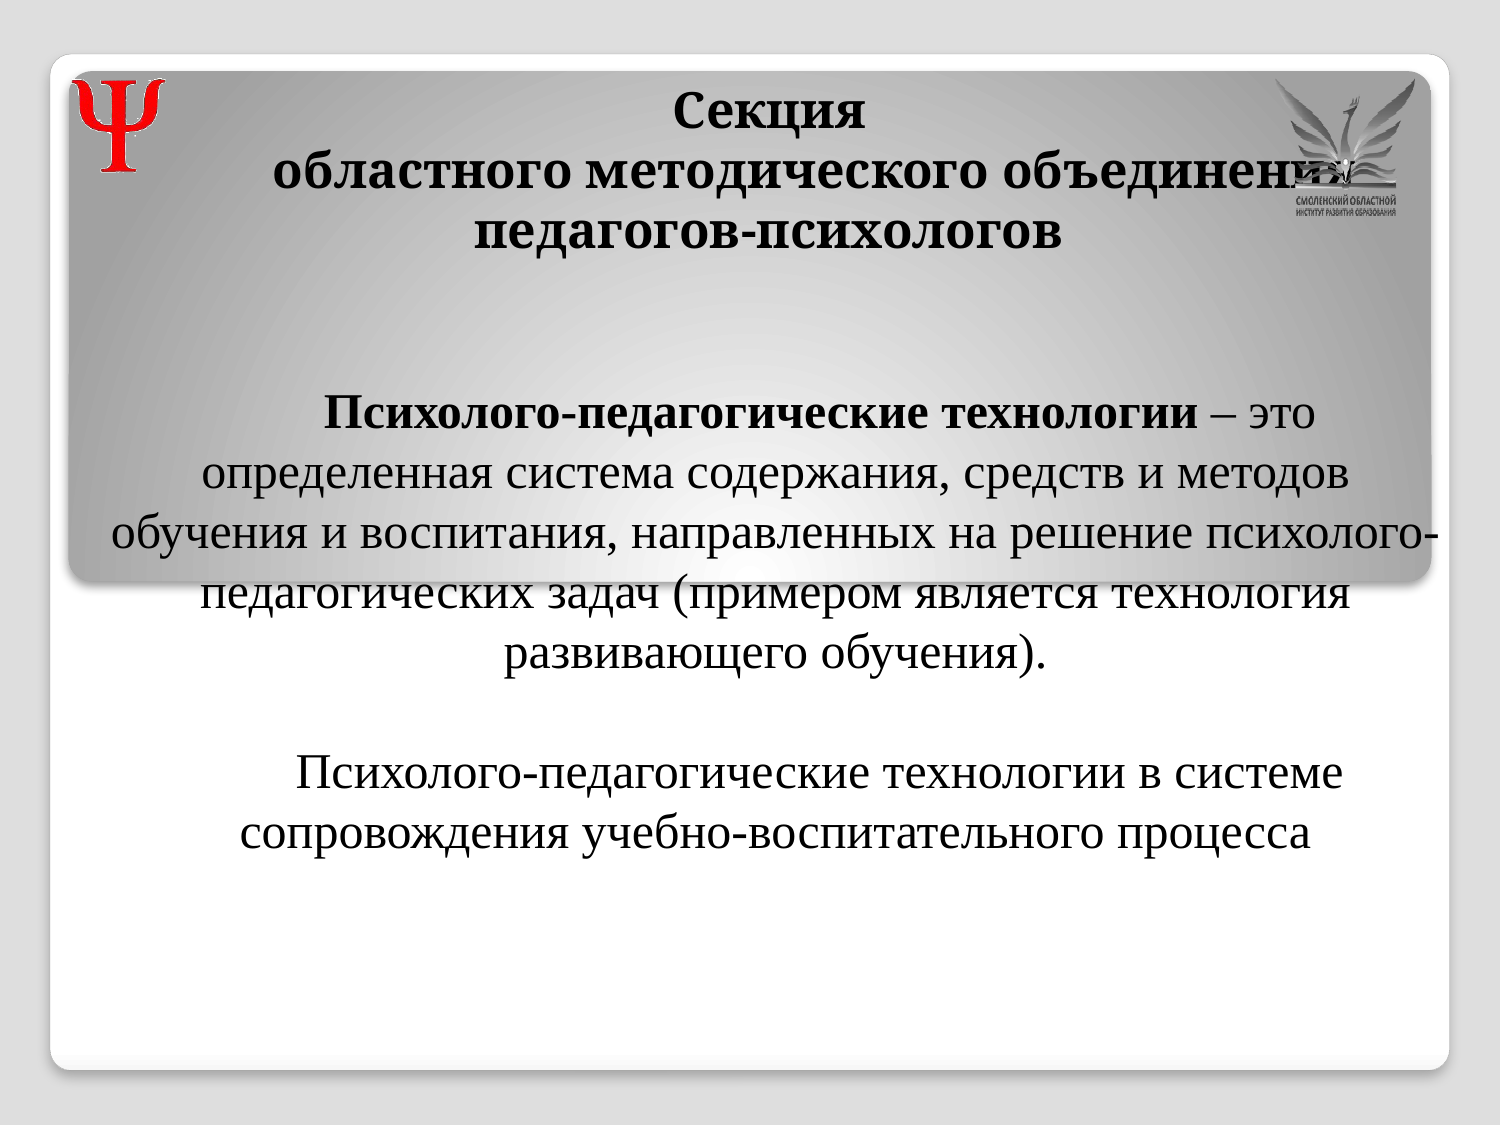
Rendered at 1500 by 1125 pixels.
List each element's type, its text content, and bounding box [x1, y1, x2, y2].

subtitle Секция областного методического объединения педагогов-психологов Психолого-педагогические технологии – это определенная система содержания, средств и методов обучения и воспитания, направленных на решение психолого-педагогических задач (примером является технология развивающего обучения). Психолого-педагогические технологии в системе сопровождения учебно-воспитательного процесса [71, 78, 1459, 1059]
picture [1275, 77, 1415, 216]
picture [71, 77, 166, 173]
